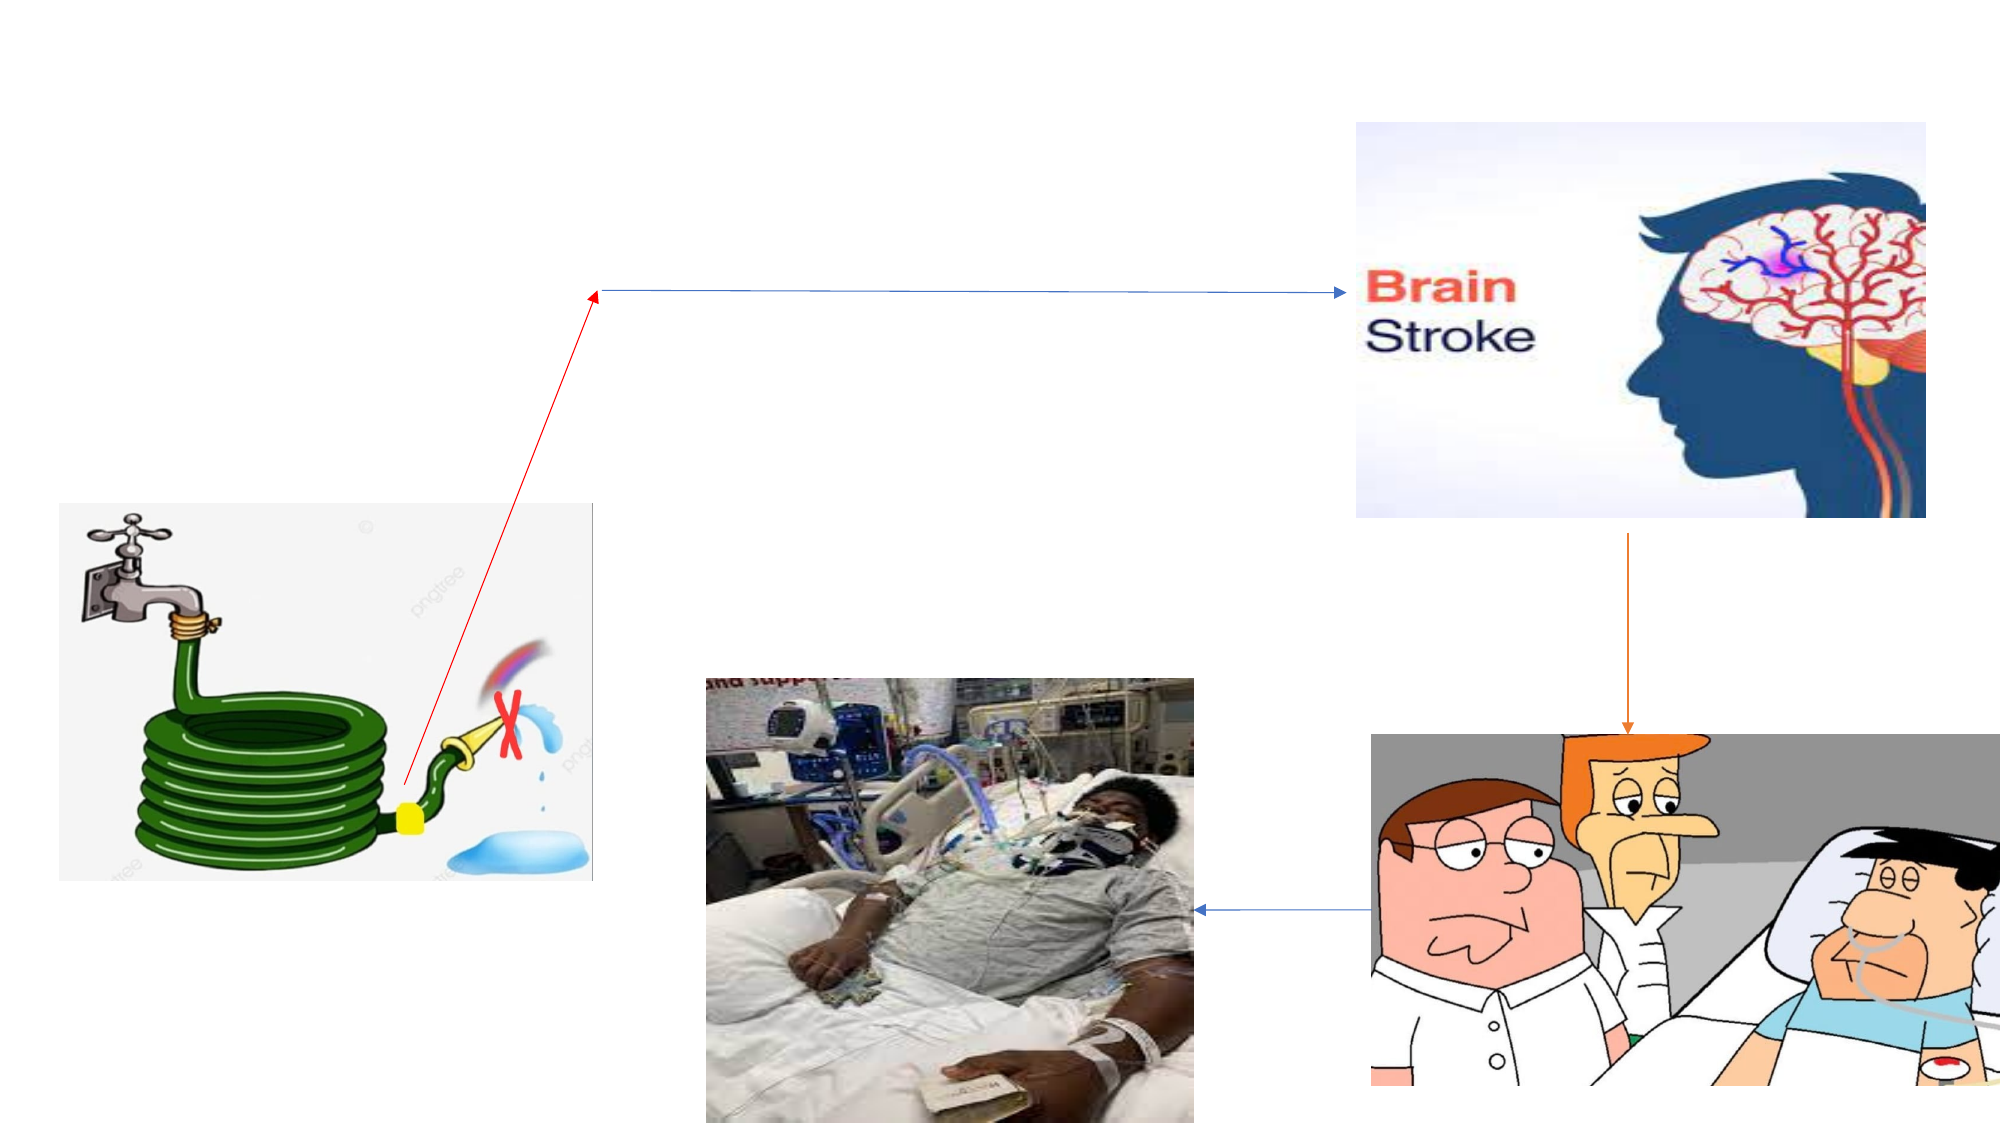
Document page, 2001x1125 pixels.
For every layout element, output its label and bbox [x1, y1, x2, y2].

picture [59, 503, 593, 881]
picture [1371, 734, 2000, 1086]
text_box [404, 290, 598, 785]
picture [706, 678, 1194, 1123]
picture [1356, 122, 1926, 518]
